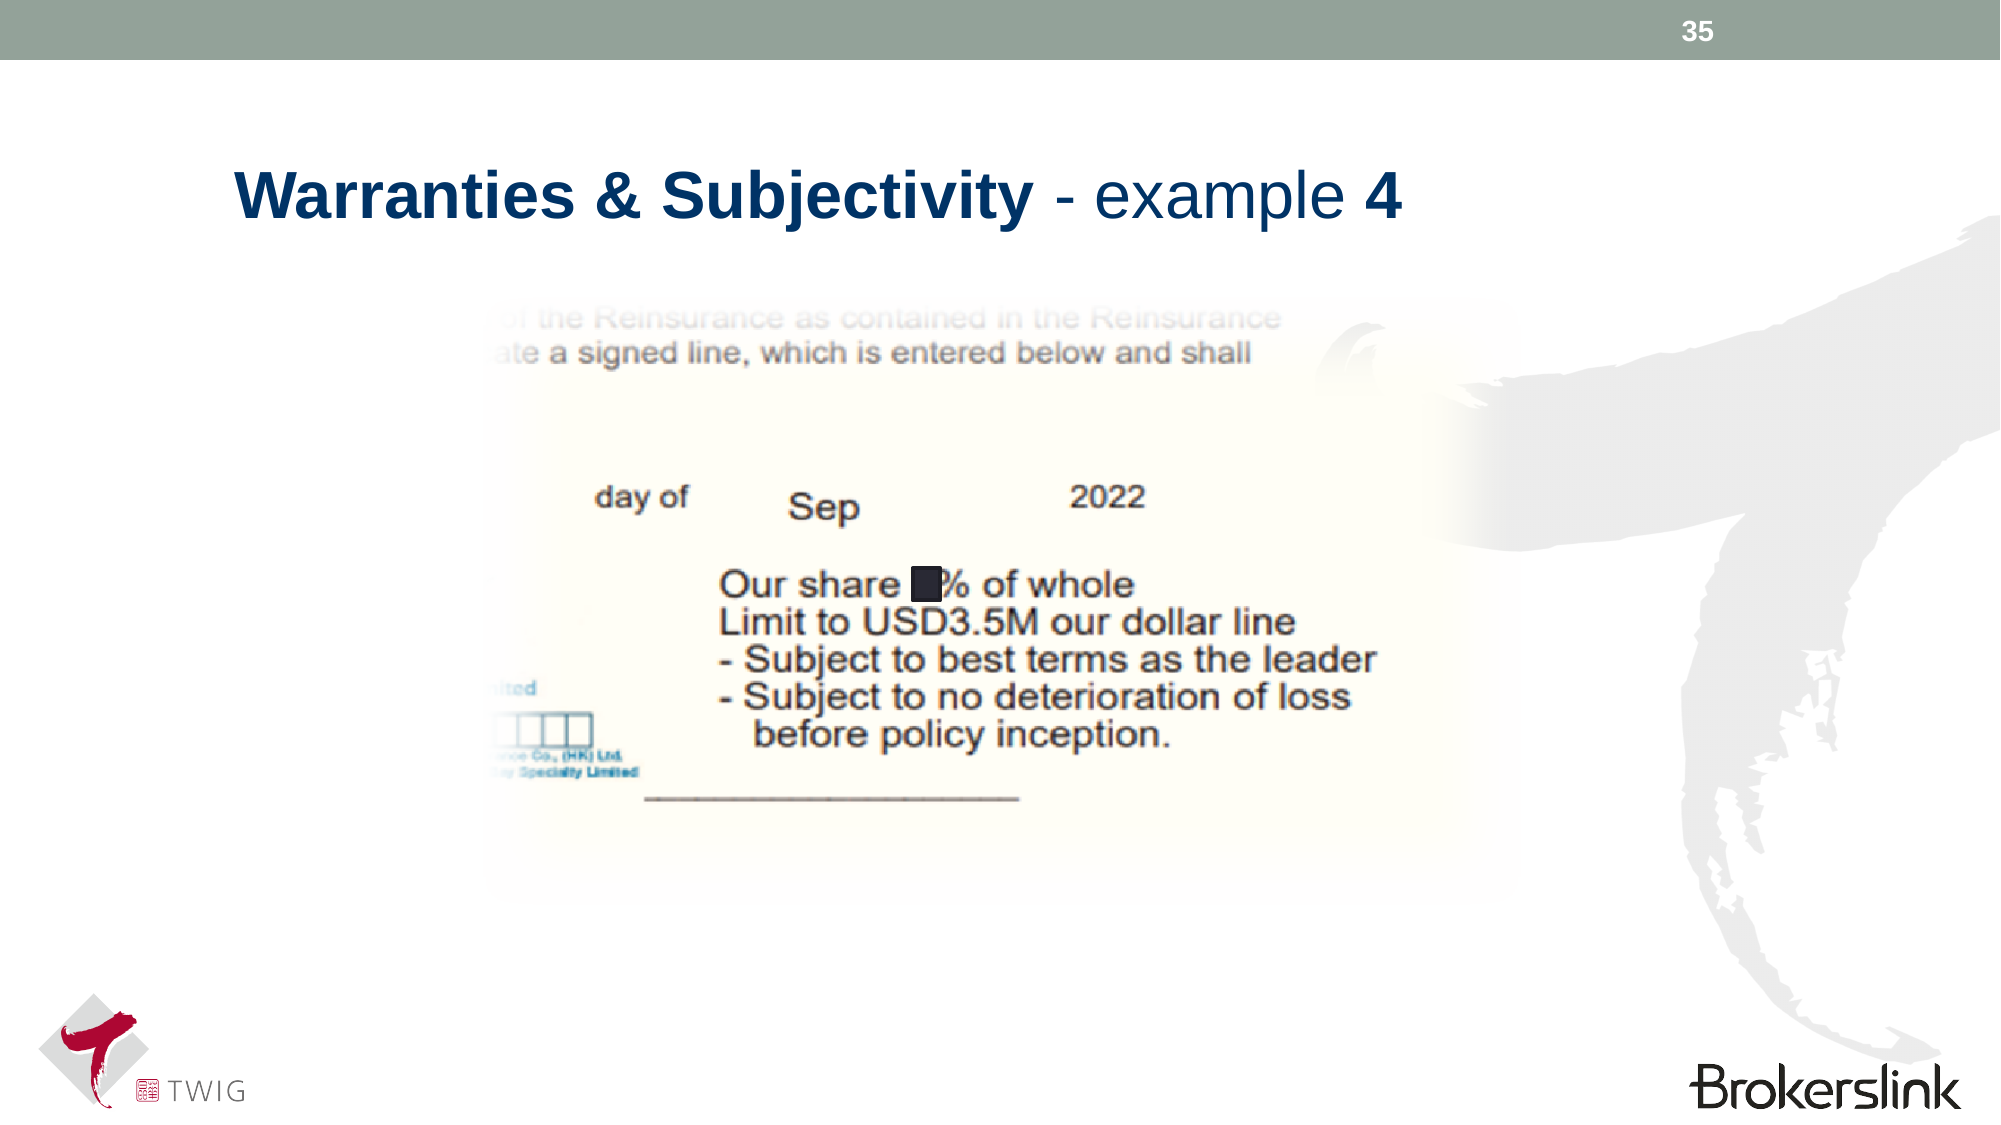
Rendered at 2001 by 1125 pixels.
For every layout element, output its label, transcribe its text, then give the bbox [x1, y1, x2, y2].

picture [38, 993, 244, 1112]
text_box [480, 295, 1524, 907]
slide_number 35 [1666, 3, 1900, 57]
picture [1688, 1062, 1962, 1111]
text_box Warranties & Subjectivity - example 4 [219, 144, 1616, 240]
